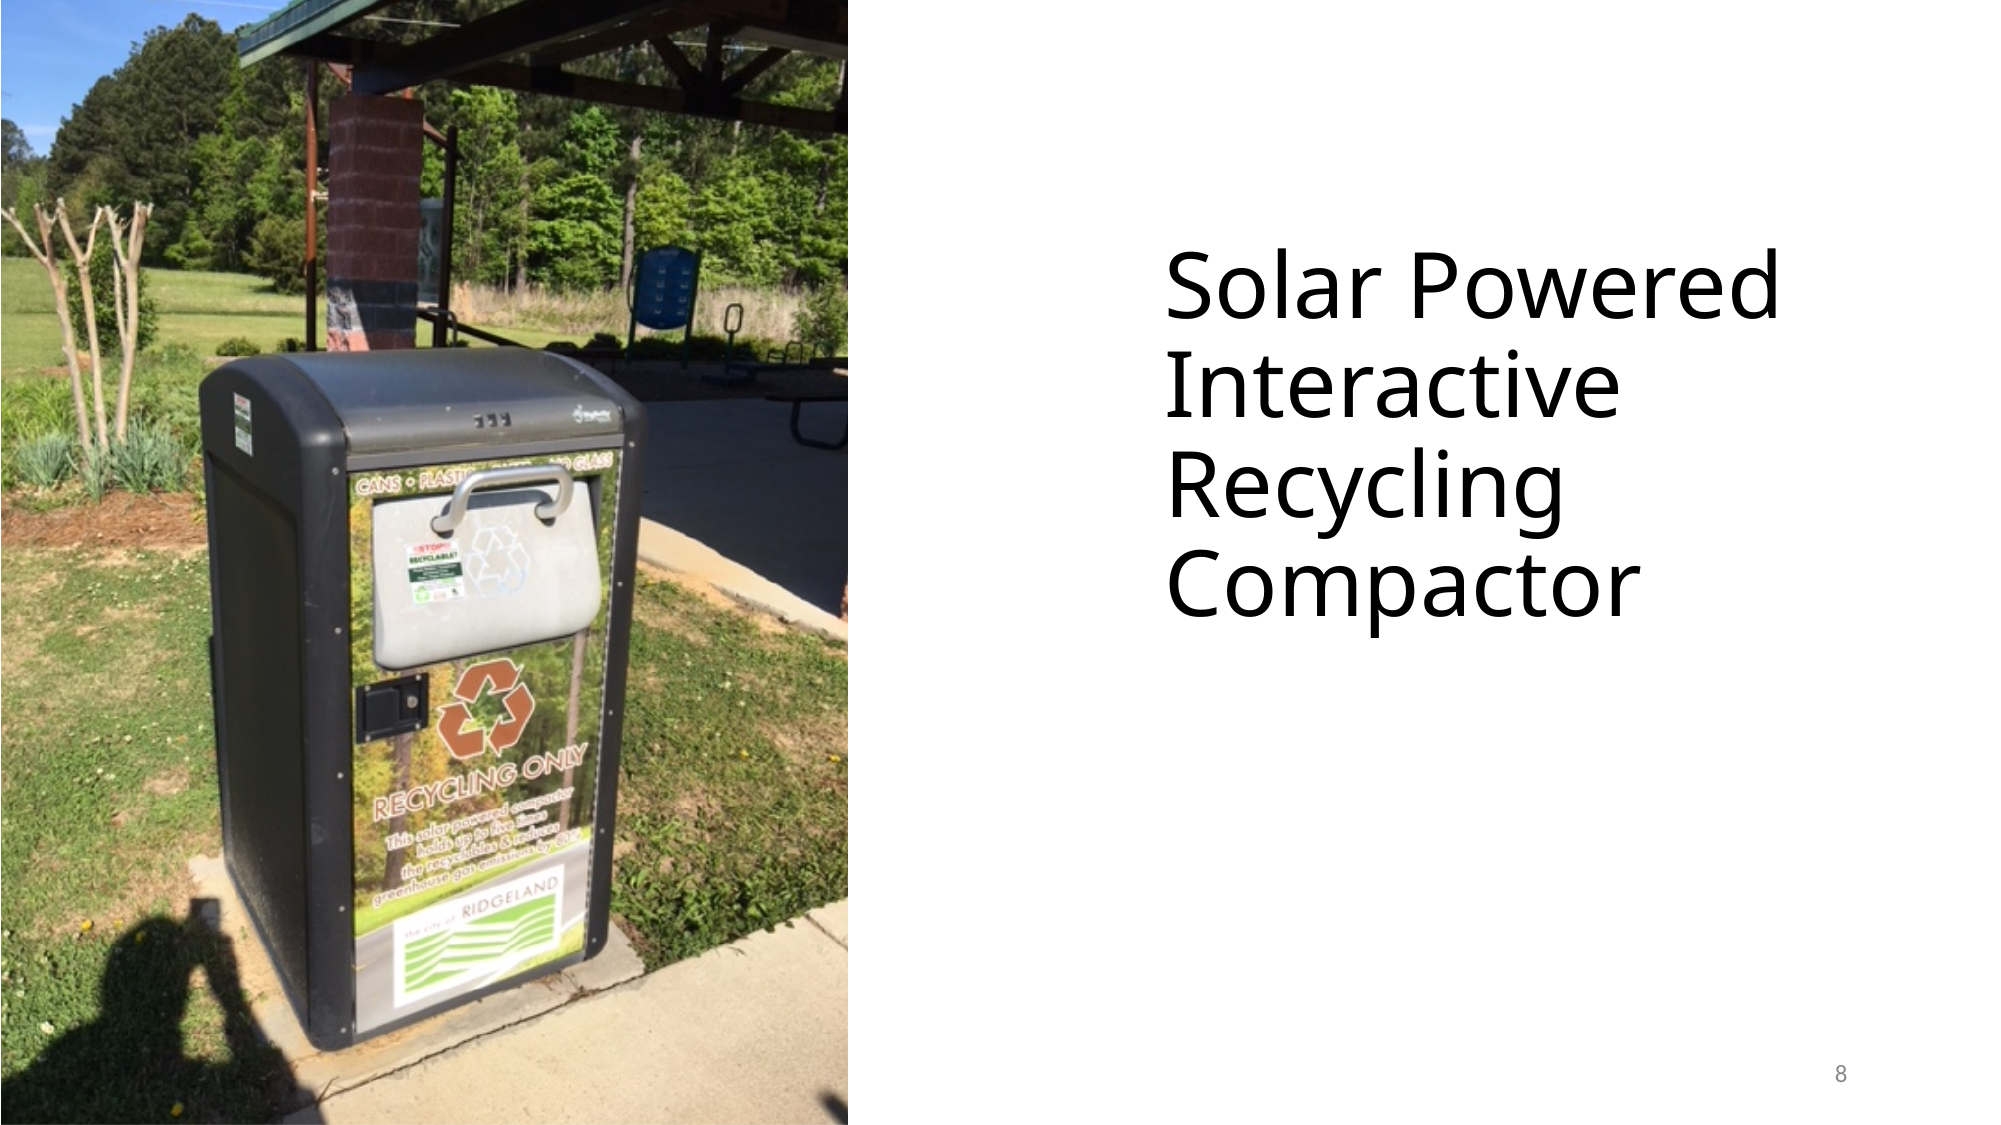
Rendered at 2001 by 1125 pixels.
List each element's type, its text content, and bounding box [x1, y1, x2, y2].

slide_number 8 [1412, 1042, 1863, 1103]
title Solar Powered Interactive Recycling Compactor [1149, 59, 1987, 816]
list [0, 136, 989, 984]
picture [1, 984, 848, 1124]
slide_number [137, 1042, 588, 1103]
picture [1, 0, 848, 136]
